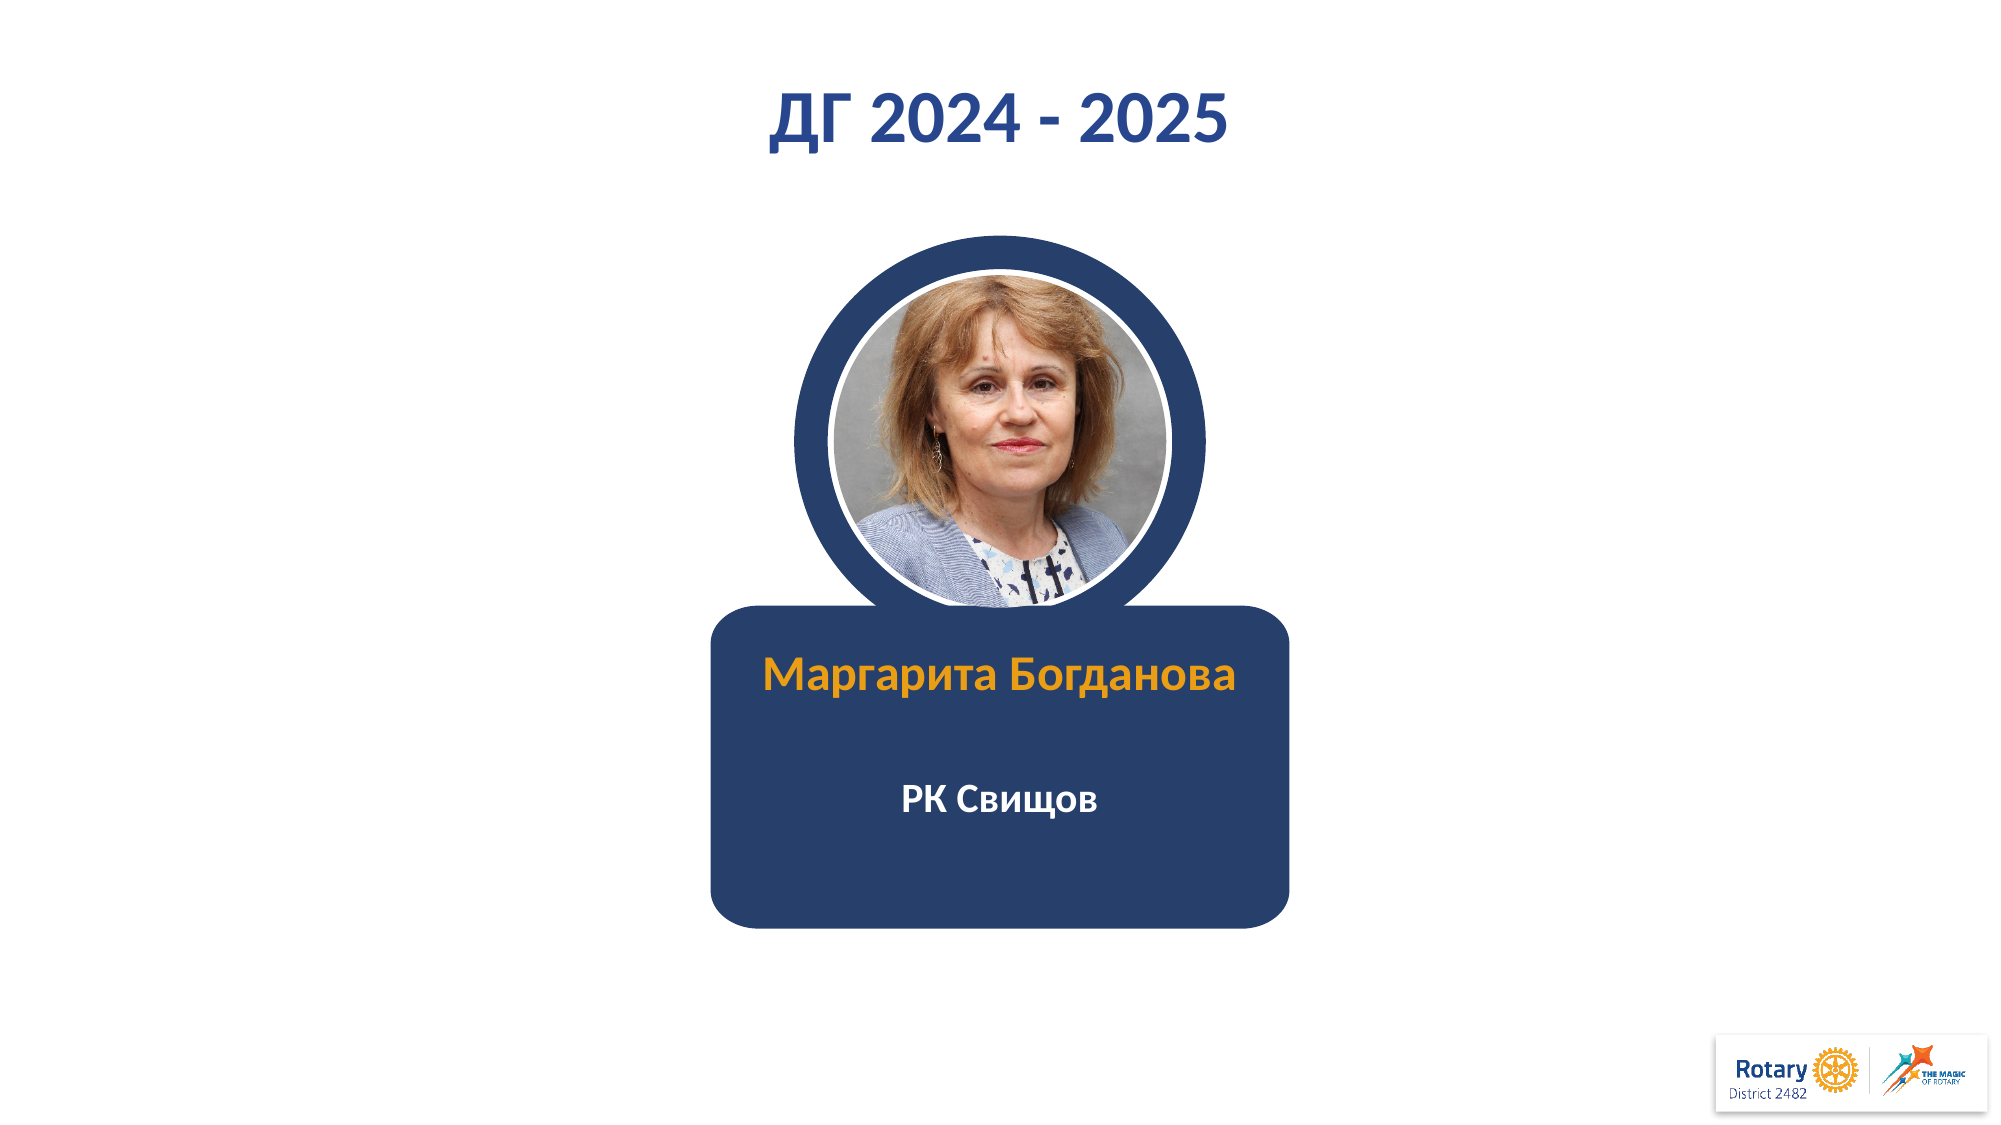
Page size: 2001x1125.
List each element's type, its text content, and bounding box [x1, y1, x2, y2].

picture [1728, 1045, 1995, 1102]
list РК Свищов [740, 763, 1260, 872]
list Маргарита Богданова [740, 633, 1260, 752]
title ДГ 2024 - 2025 [420, 59, 1580, 178]
picture [833, 274, 1167, 608]
